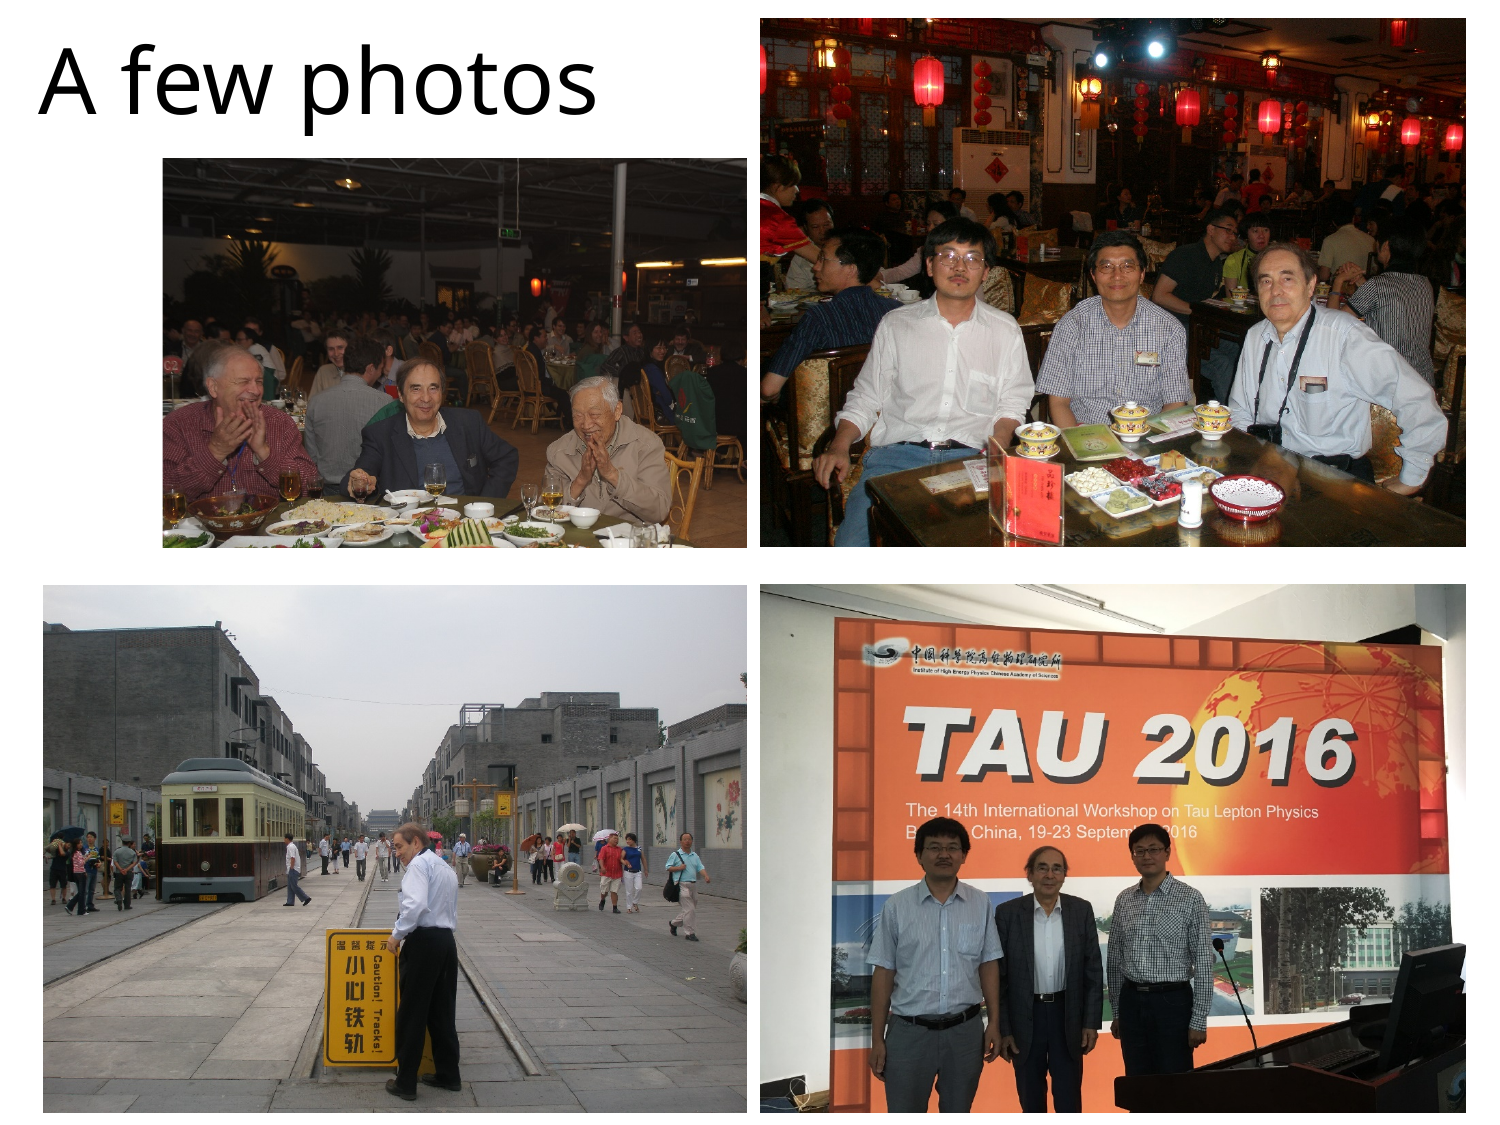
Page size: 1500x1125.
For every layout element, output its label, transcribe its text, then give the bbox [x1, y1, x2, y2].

picture [43, 585, 747, 1113]
picture [760, 584, 1466, 1113]
picture [162, 157, 747, 548]
title A few photos [23, 19, 760, 150]
picture [760, 18, 1466, 548]
